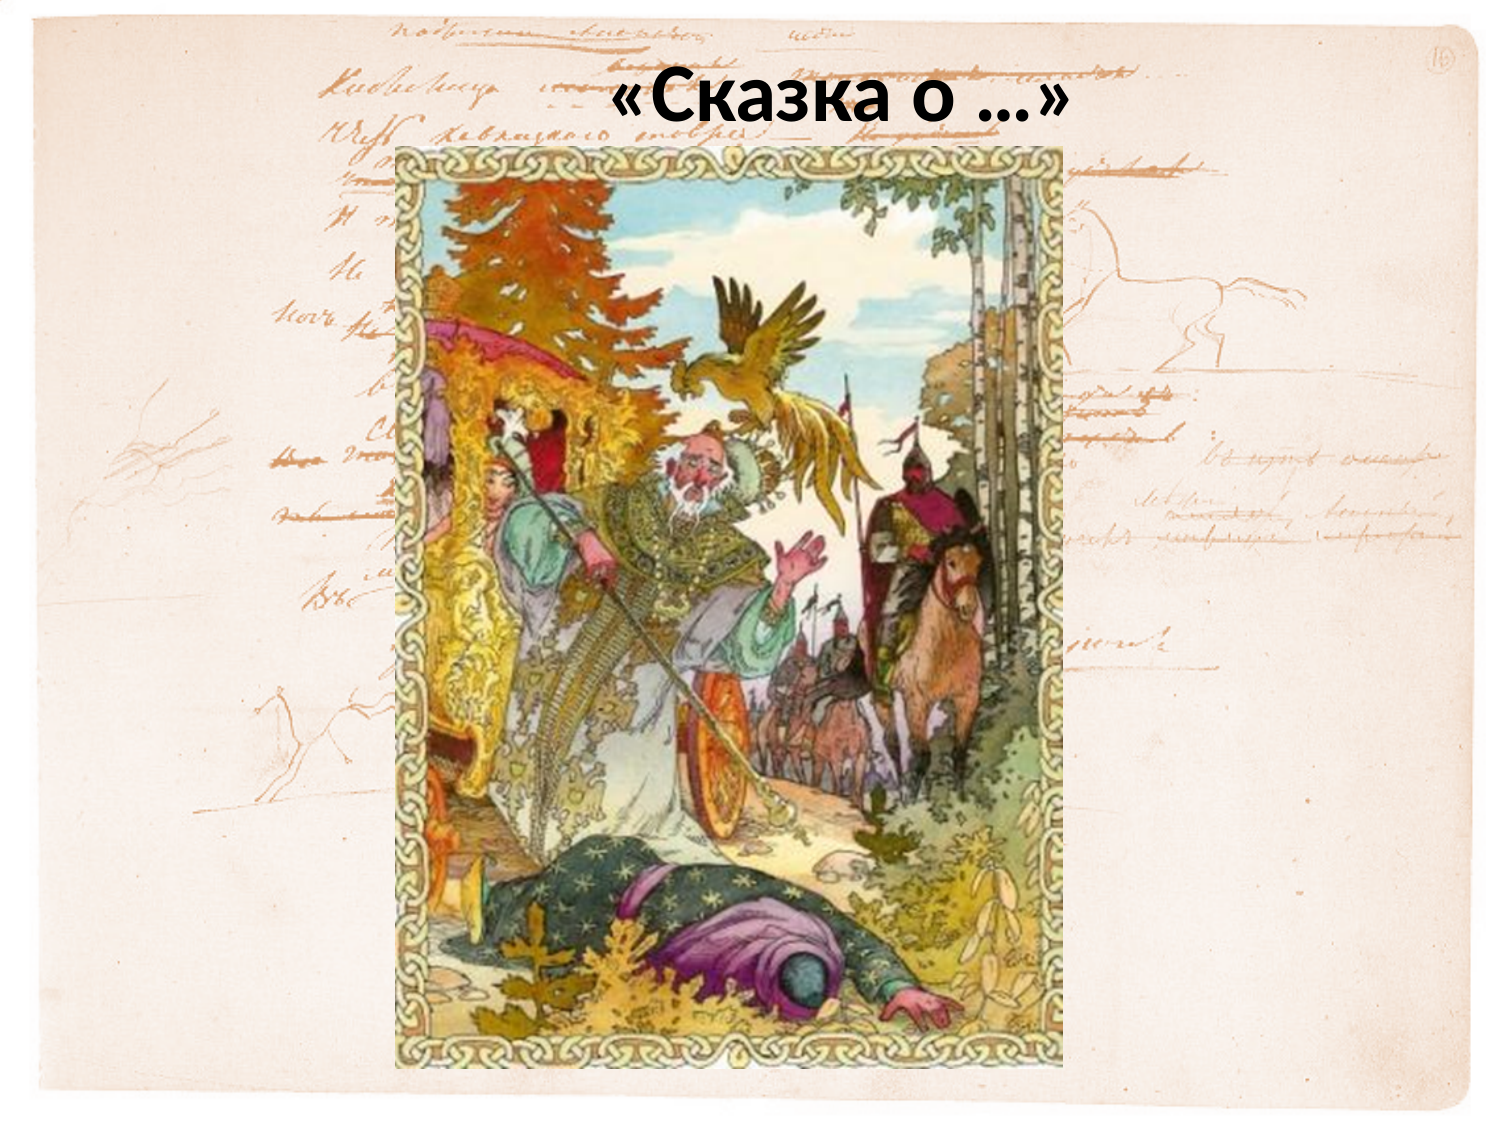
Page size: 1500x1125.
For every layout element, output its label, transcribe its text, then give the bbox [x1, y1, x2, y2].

text_box «Сказка о …» [123, 30, 1412, 146]
picture [395, 146, 1063, 1070]
